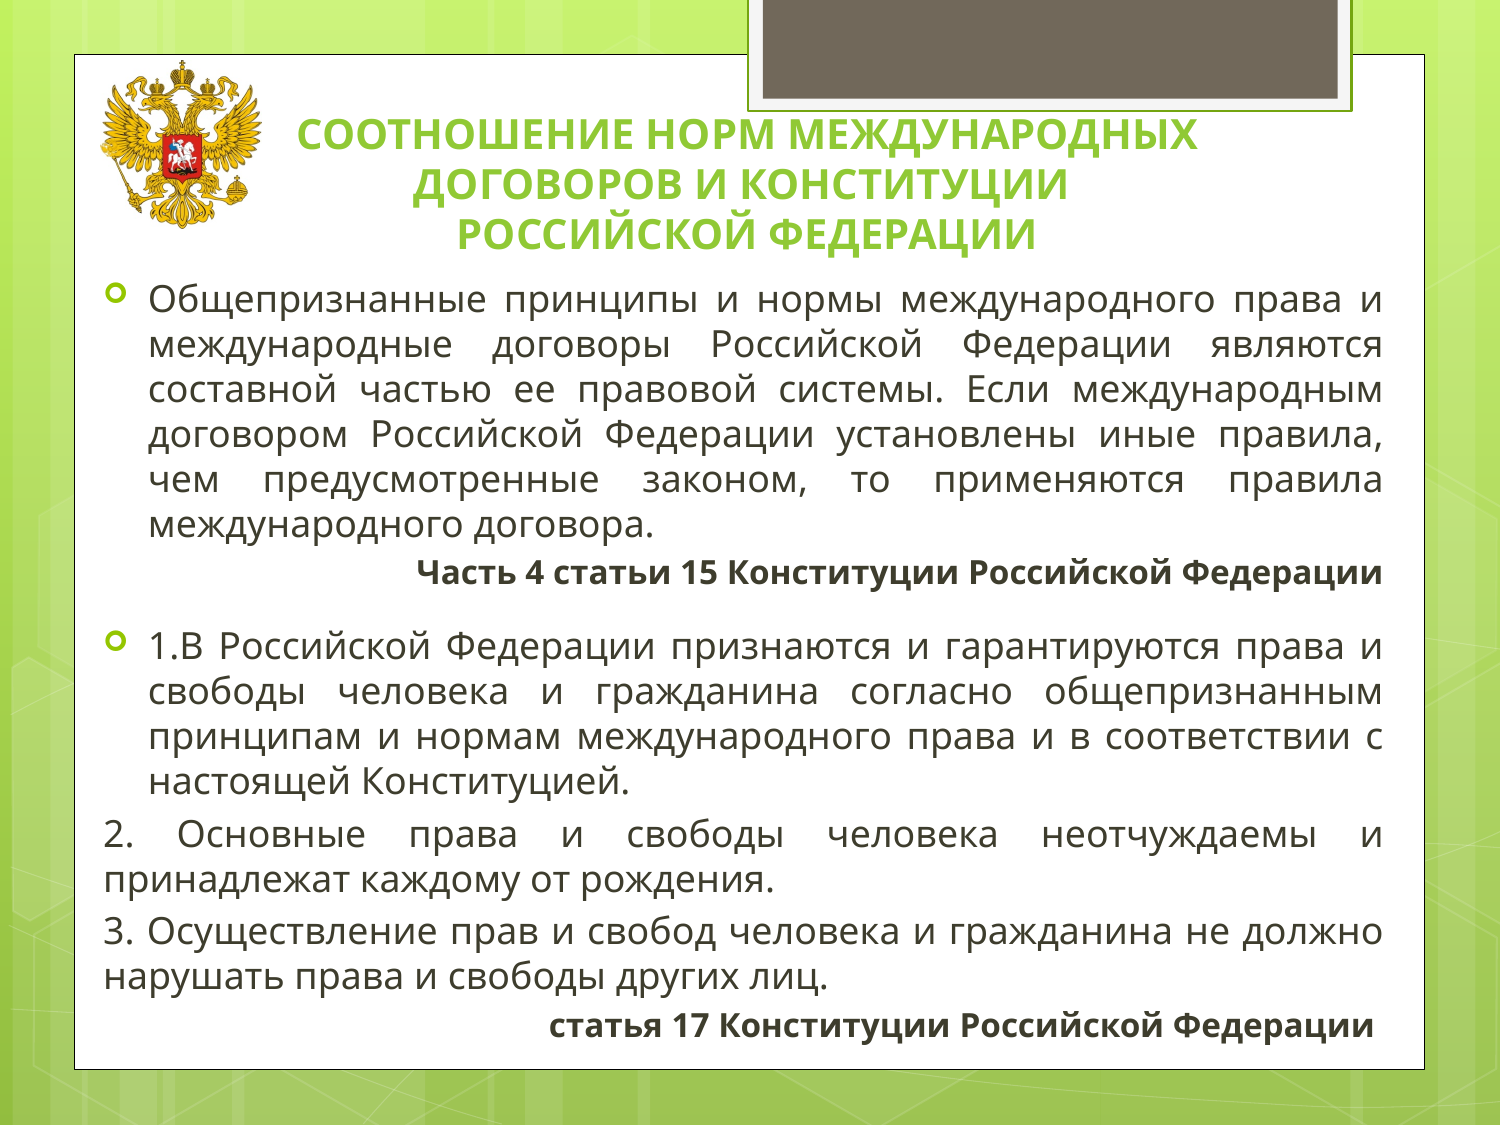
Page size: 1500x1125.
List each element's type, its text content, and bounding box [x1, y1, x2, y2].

title Соотношение норм международных договоров и Конституции Российской Федерации [170, 77, 1324, 266]
list Общепризнанные принципы и нормы международного права и международные договоры Российской Федерации являются составной частью ее правовой системы. Если международным договором Российской Федерации установлены иные правила, чем предусмотренные законом, то применяются правила международного договора. Часть 4 статьи 15 Конституции Российской Федерации 1.В Российской Федерации признаются и гарантируются права и свободы человека и гражданина согласно общепризнанным принципам и нормам международного права и в соответствии с настоящей Конституцией. 2. Основные права и свободы человека неотчуждаемы и принадлежат каждому от рождения. 3. Осуществление прав и свобод человека и гражданина не должно нарушать права и свободы других лиц. статья 17 Конституции Российской Федерации [76, 266, 1400, 946]
picture [100, 60, 262, 230]
